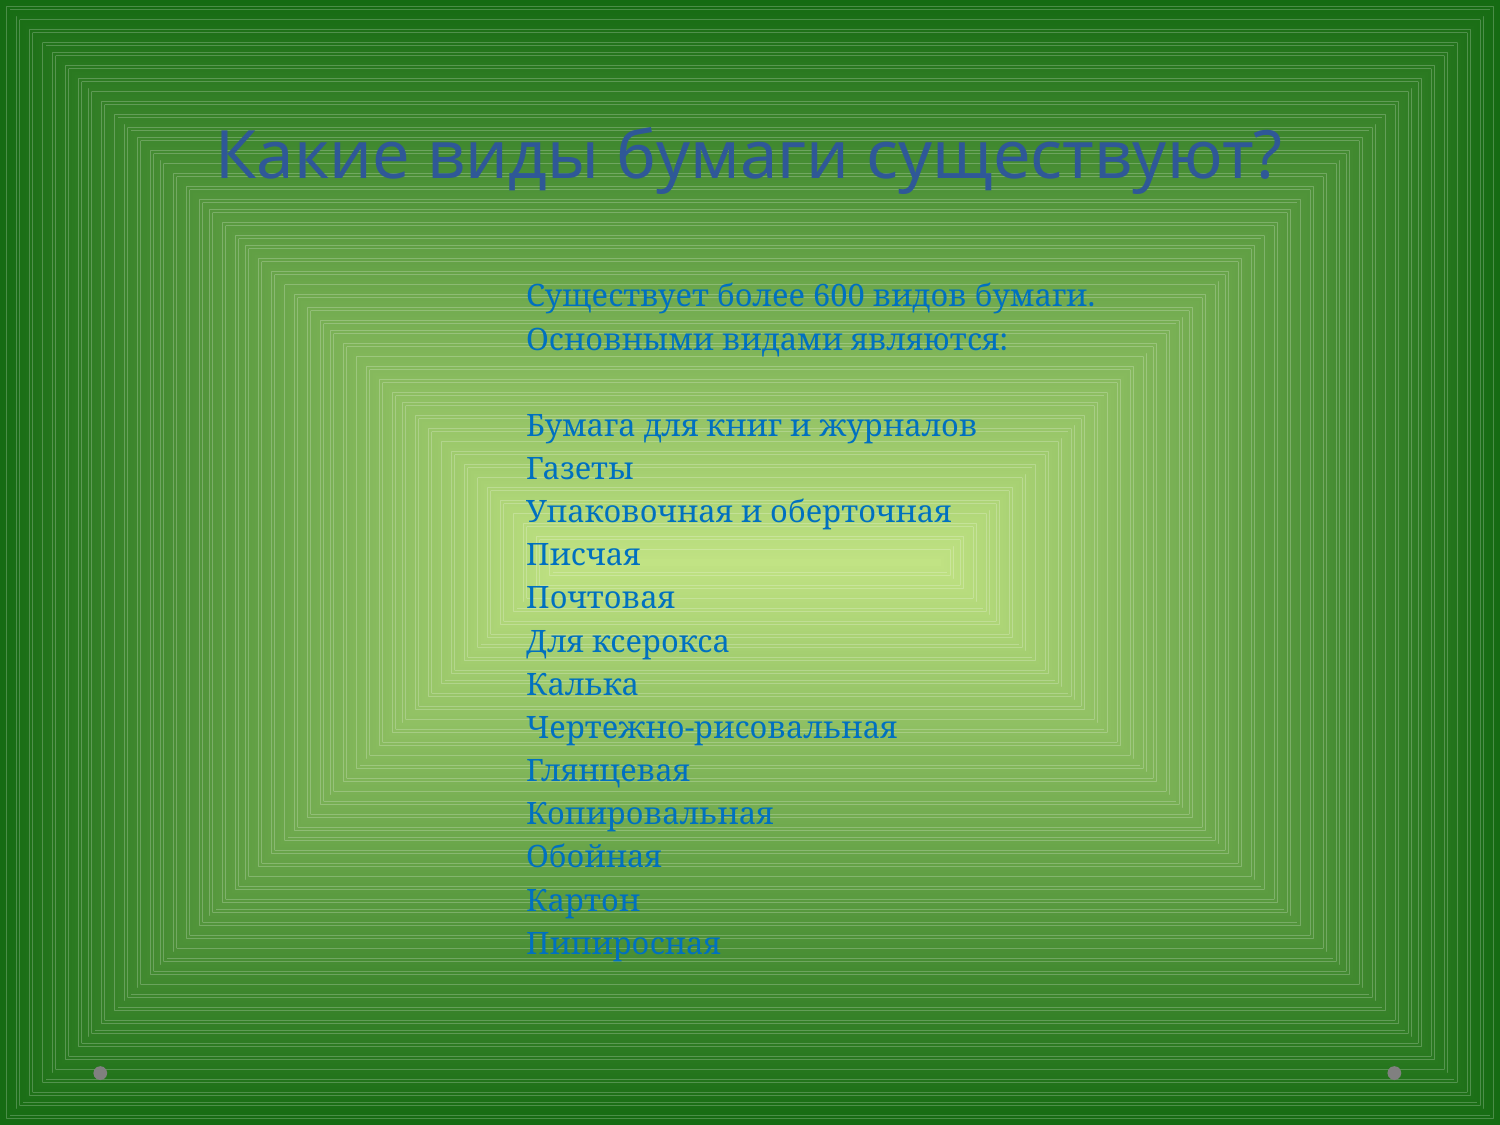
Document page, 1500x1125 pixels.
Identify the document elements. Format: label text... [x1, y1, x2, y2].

list Существует более 600 видов бумаги. Основными видами являются: Бумага для книг и журналов Газеты Упаковочная и оберточная Писчая Почтовая Для ксерокса Калька Чертежно-рисовальная Глянцевая Копировальная Обойная Картон Пипиросная [75, 246, 1425, 1005]
title Какие виды бумаги существуют? [75, 66, 1425, 200]
